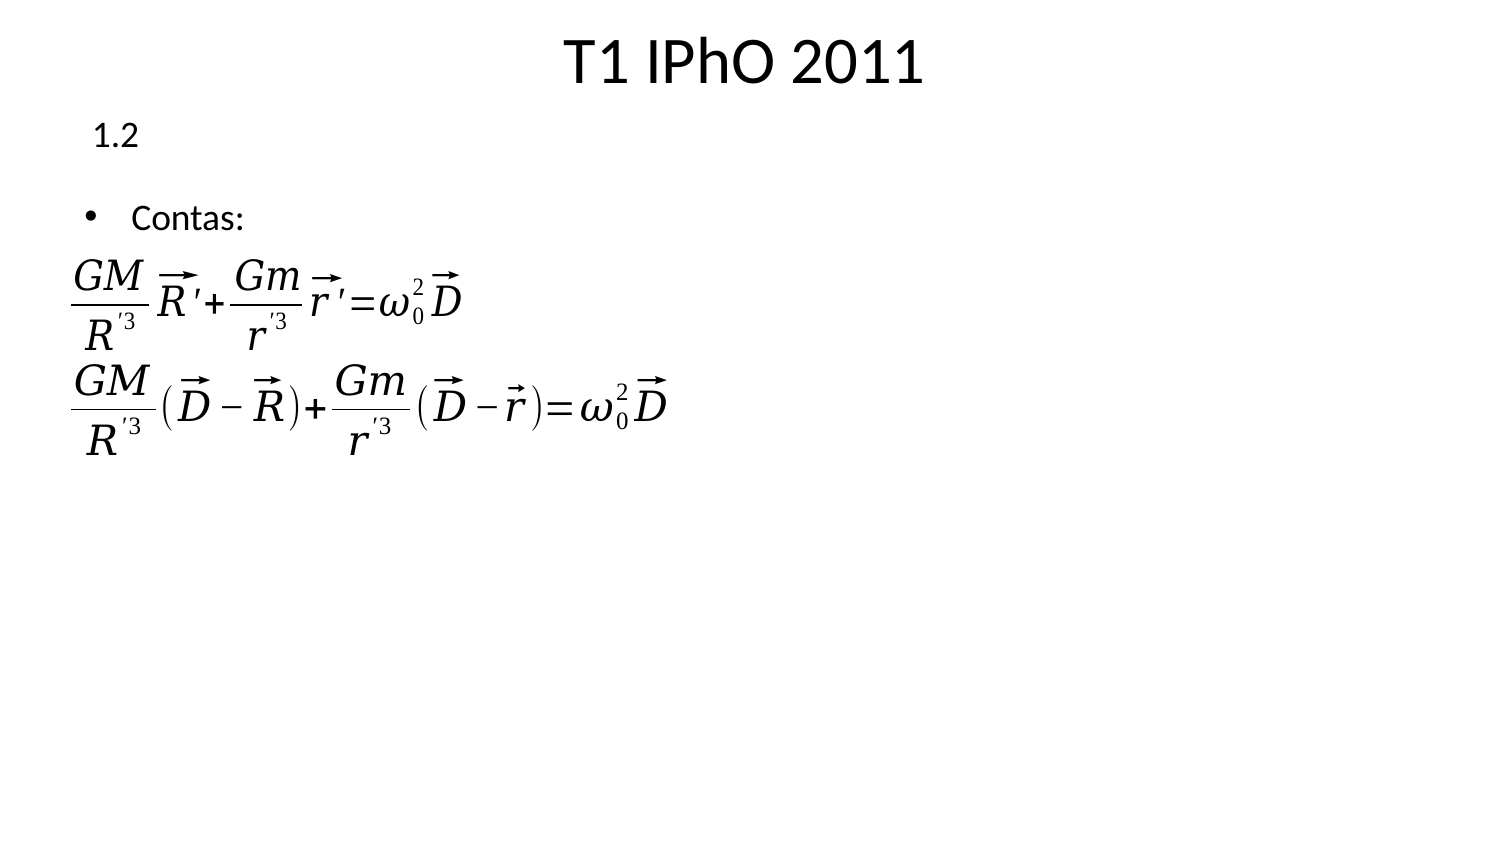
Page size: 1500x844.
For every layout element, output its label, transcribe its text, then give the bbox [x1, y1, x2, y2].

text_box T1 IPhO 2011 [549, 9, 951, 105]
text_box Contas: [69, 185, 261, 246]
text_box 1.2 [77, 102, 155, 163]
